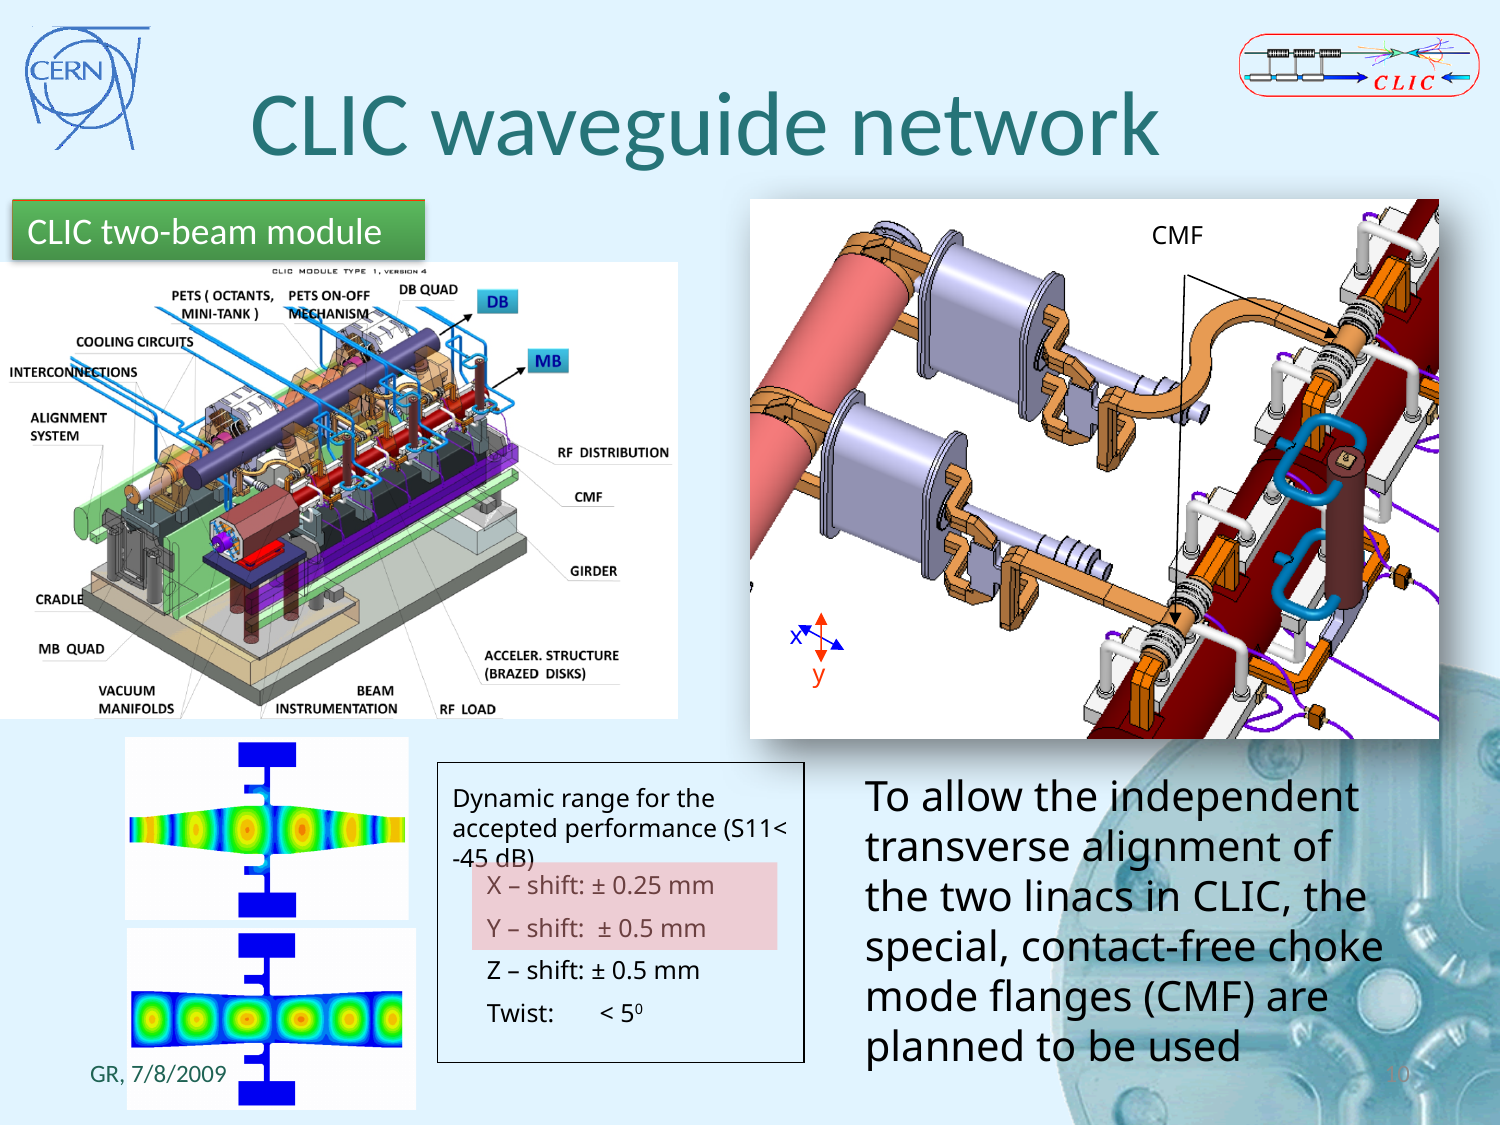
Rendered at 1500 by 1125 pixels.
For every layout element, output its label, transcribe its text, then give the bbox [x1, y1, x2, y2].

picture [749, 199, 1439, 739]
text_box To allow the independent transverse alignment of the two linacs in CLIC, the special, contact-free choke mode flanges (CMF) are planned to be used [849, 762, 1413, 1078]
picture [1049, 662, 1500, 1125]
picture [24, 26, 124, 150]
slide_number 10 [1074, 1042, 1425, 1103]
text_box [774, 612, 845, 696]
picture [1220, 12, 1500, 126]
text_box [437, 762, 804, 1063]
picture [0, 262, 678, 719]
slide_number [75, 1042, 425, 1103]
picture [126, 1103, 417, 1110]
text_box CLIC two-beam module [12, 199, 425, 260]
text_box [84, 777, 457, 1070]
picture [125, 737, 409, 777]
title CLIC waveguide network [124, 24, 1288, 213]
